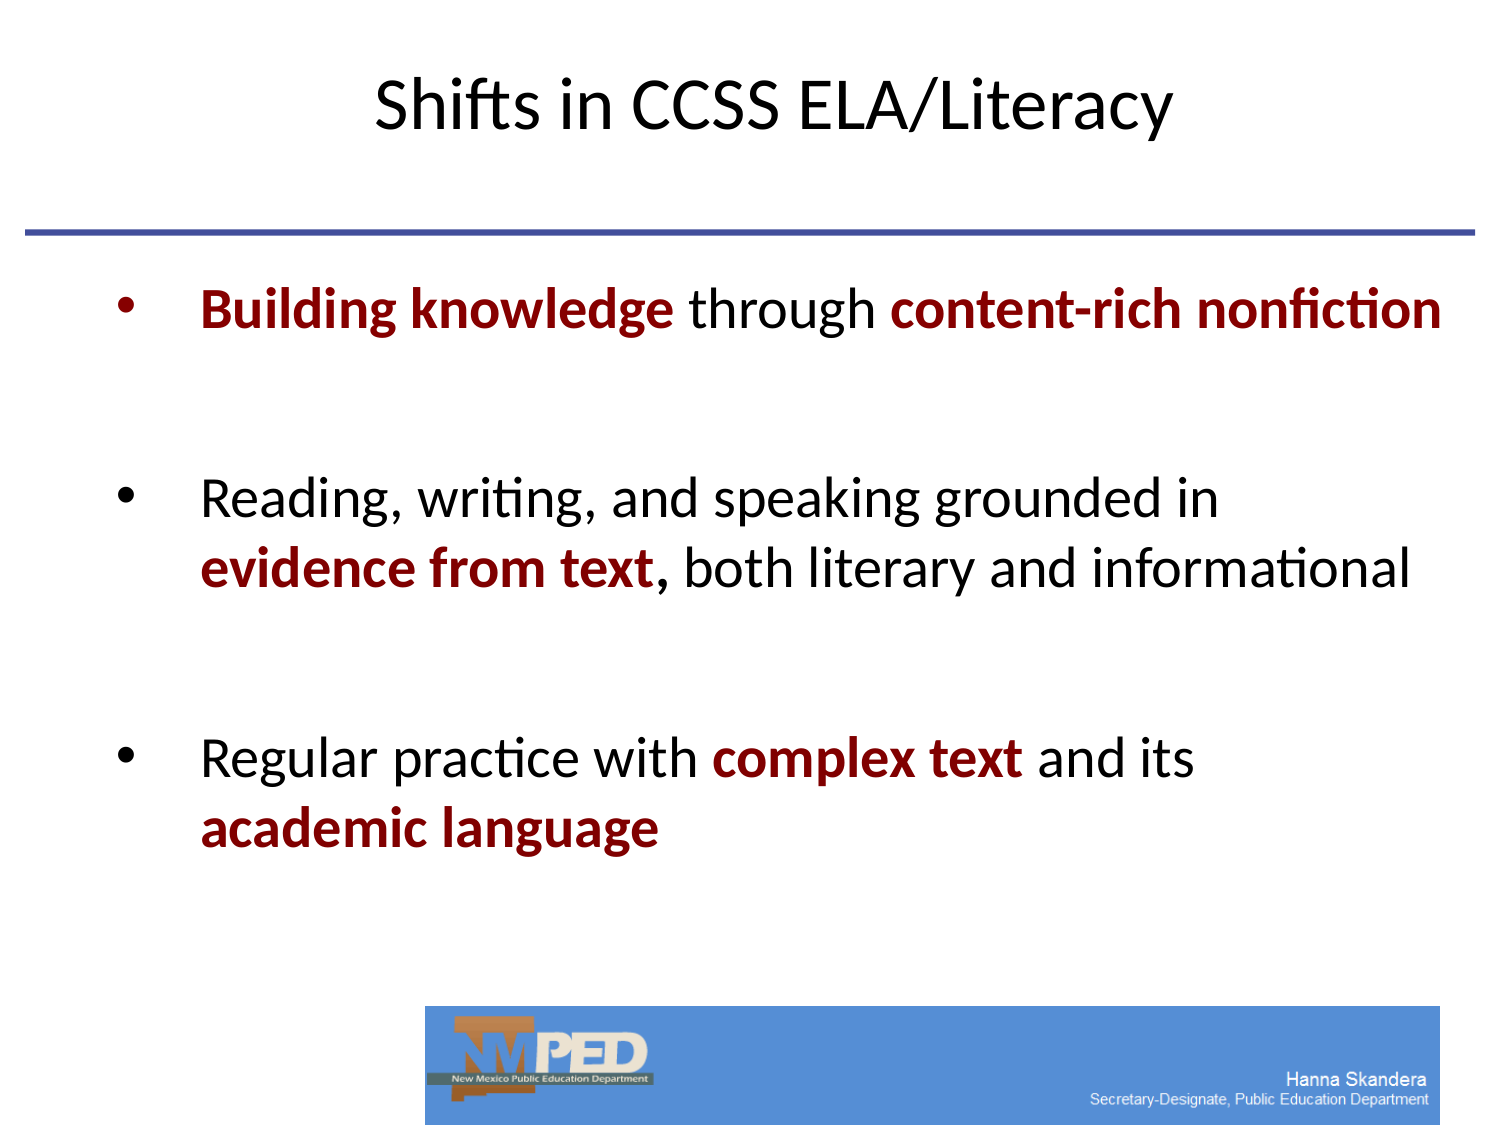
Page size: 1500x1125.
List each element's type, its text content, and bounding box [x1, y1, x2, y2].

list Building knowledge through content-rich nonfiction Reading, writing, and speaking grounded in evidence from text, both literary and informational Regular practice with complex text and its academic language [87, 262, 1463, 1125]
title Shifts in CCSS ELA/Literacy [87, 24, 1463, 175]
